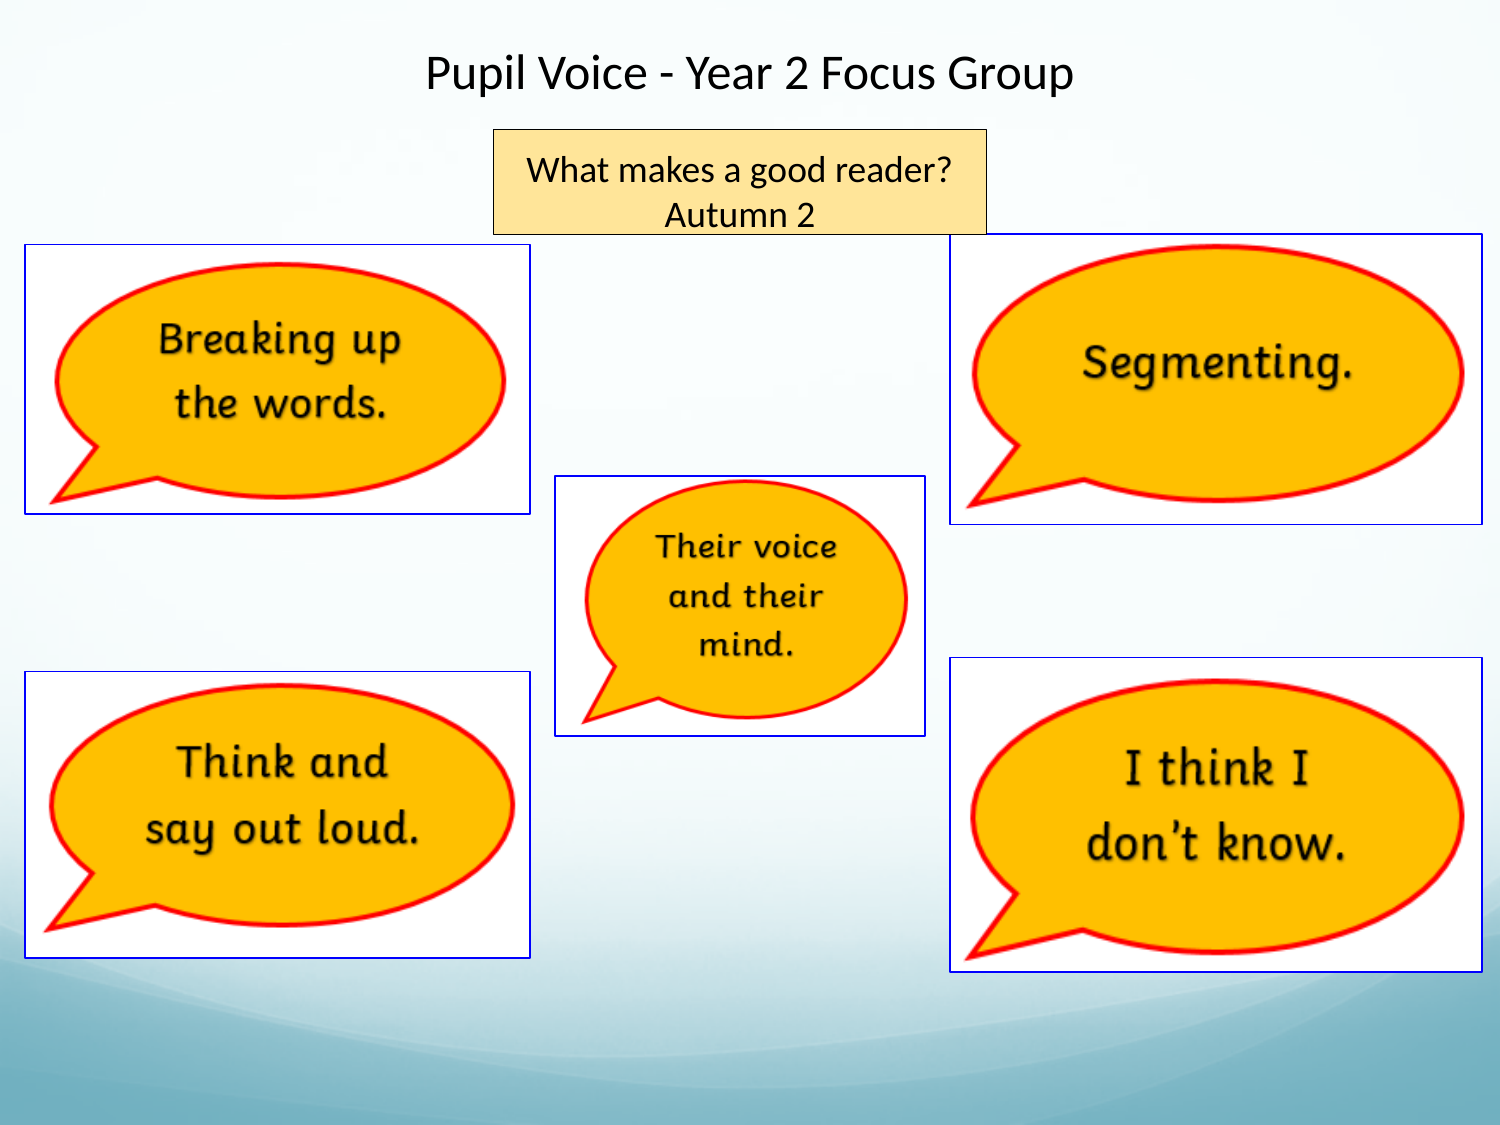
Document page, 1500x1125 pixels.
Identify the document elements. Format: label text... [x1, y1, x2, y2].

picture [950, 234, 1482, 525]
picture [555, 476, 925, 736]
picture [25, 671, 530, 958]
text_box What makes a good reader? Autumn 2 [493, 129, 987, 235]
picture [25, 244, 530, 514]
picture [950, 657, 1482, 972]
text_box Pupil Voice - Year 2 Focus Group [43, 24, 1457, 130]
